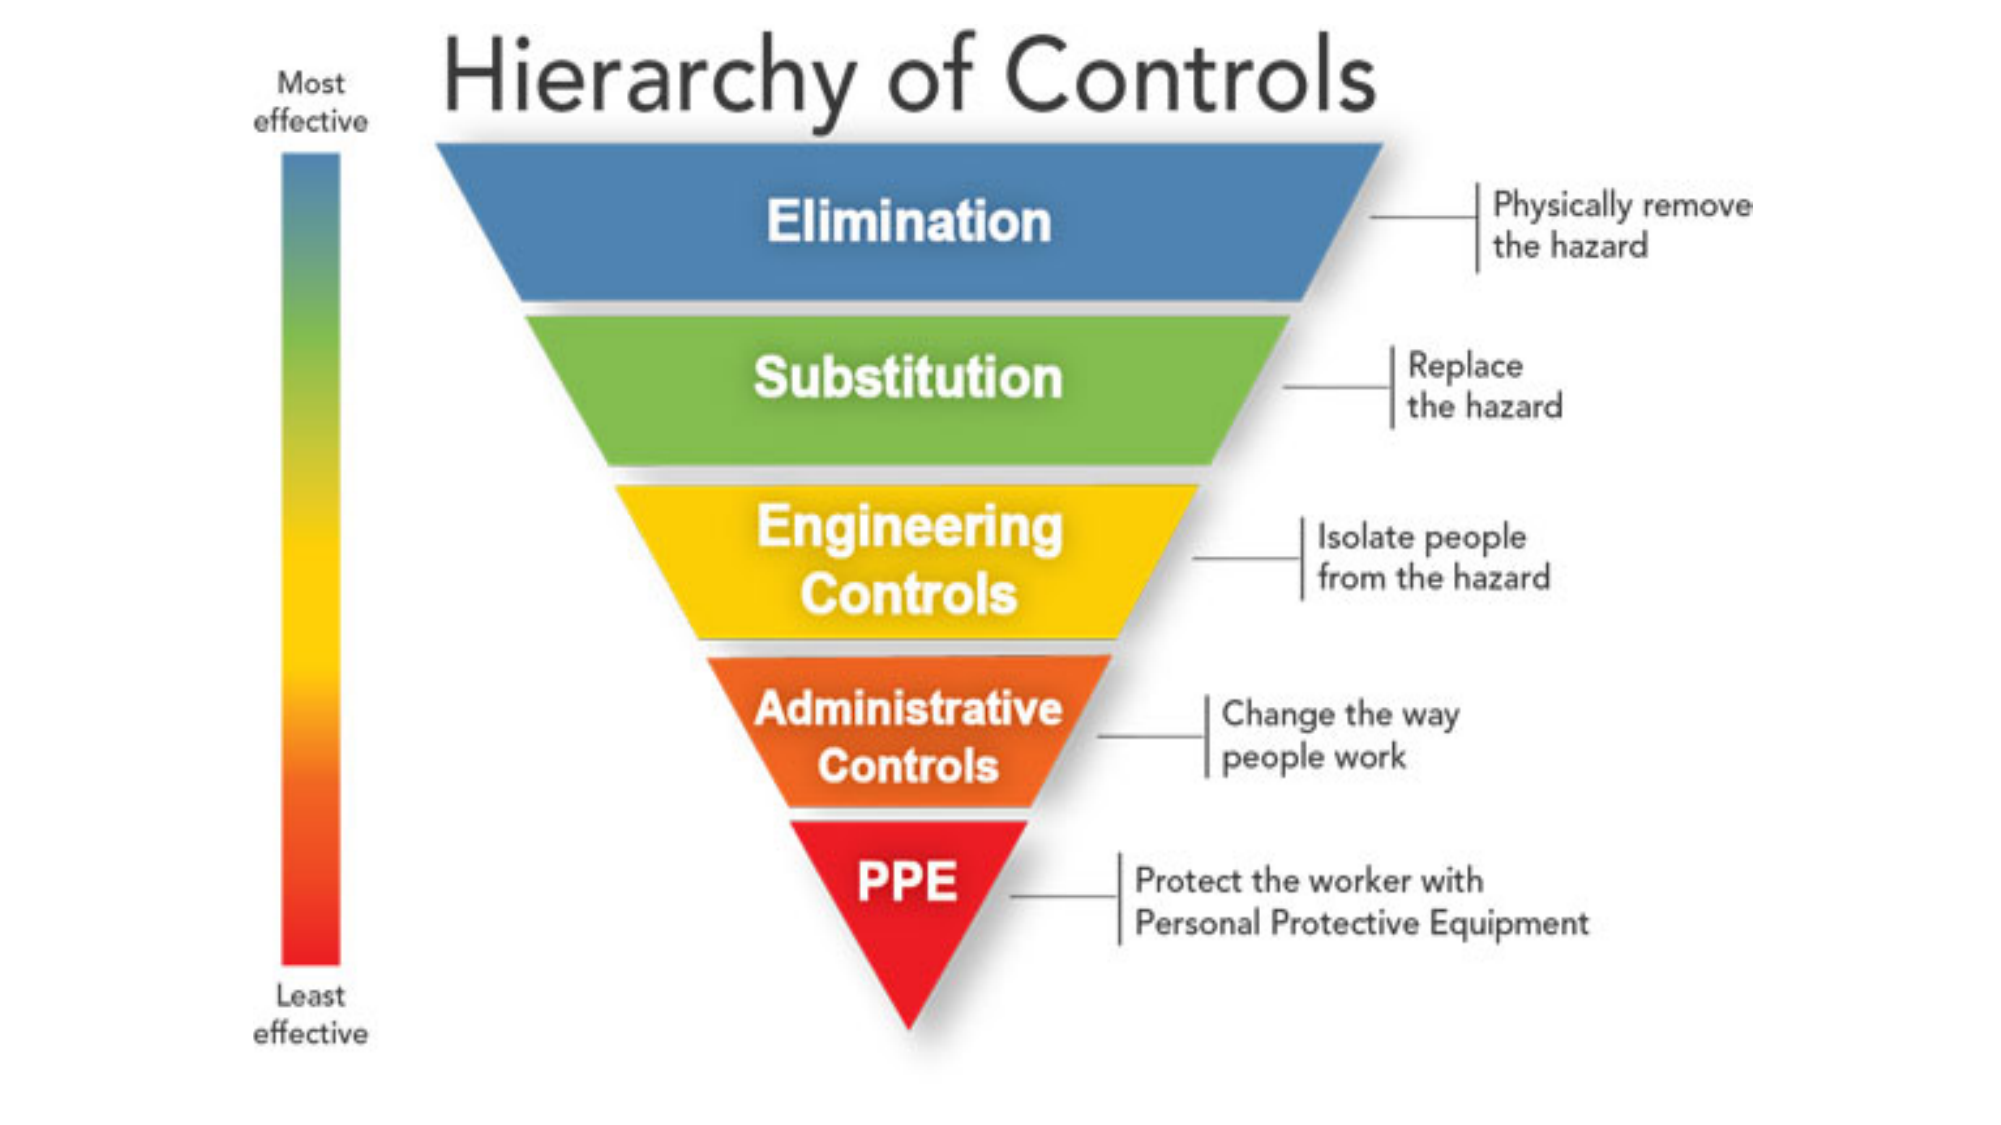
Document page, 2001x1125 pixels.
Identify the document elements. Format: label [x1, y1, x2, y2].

picture [253, 24, 1753, 1100]
